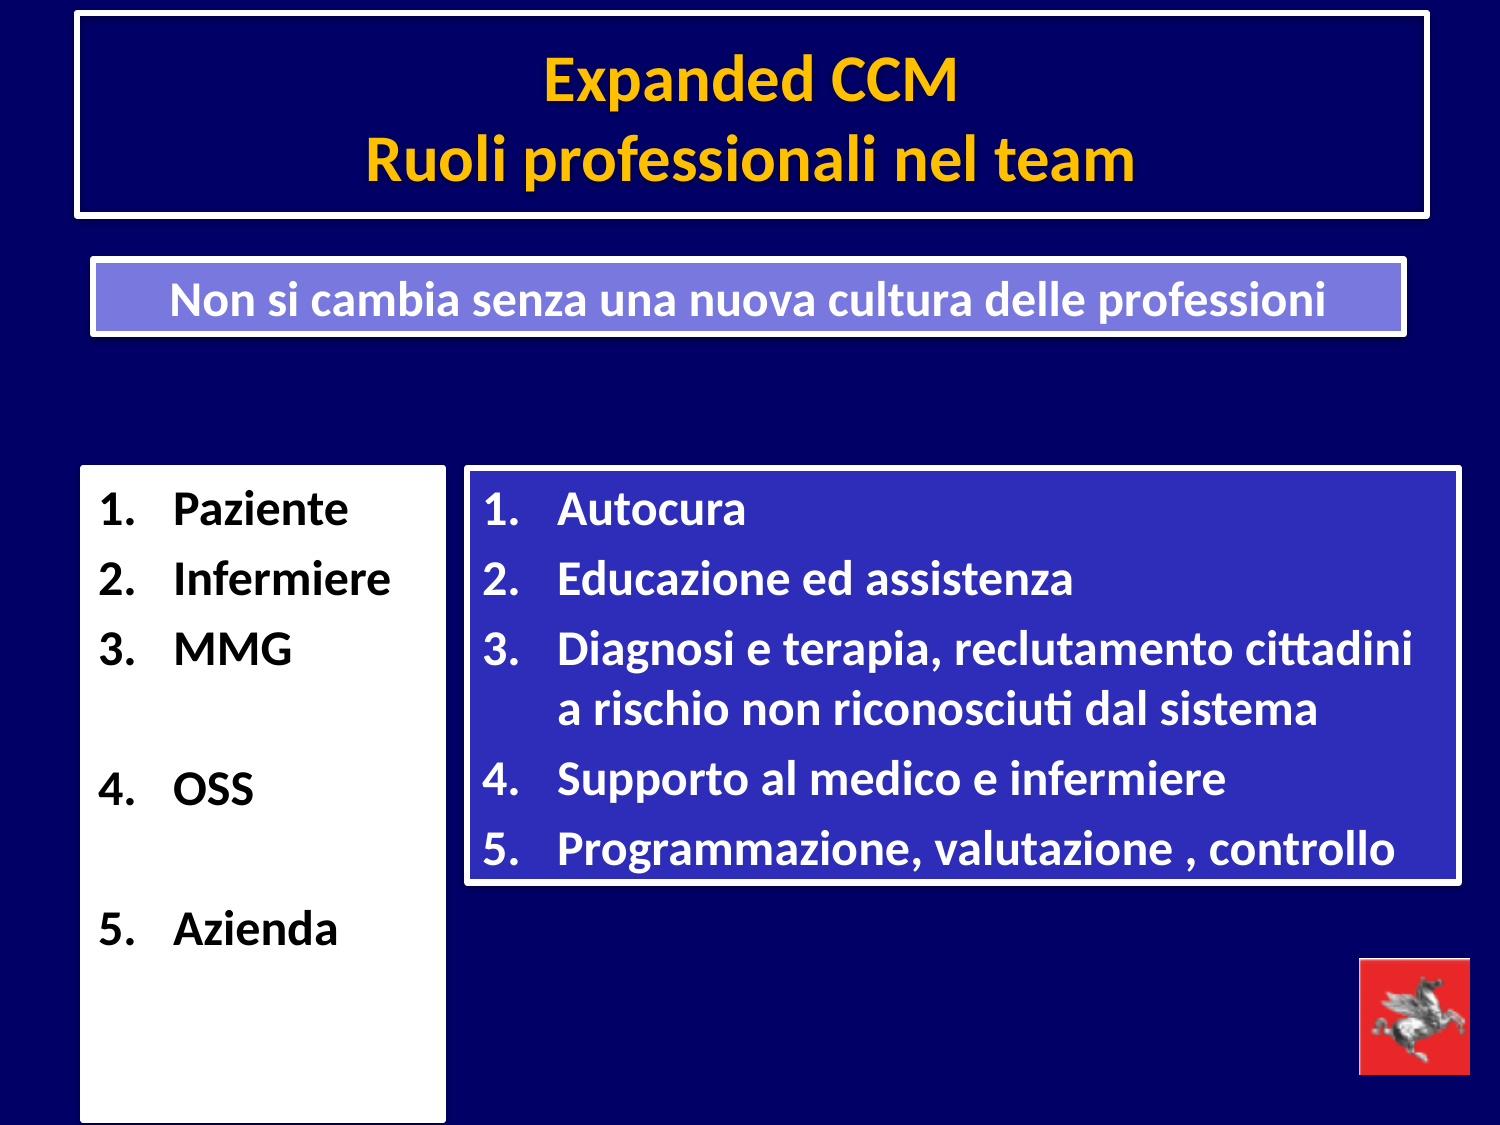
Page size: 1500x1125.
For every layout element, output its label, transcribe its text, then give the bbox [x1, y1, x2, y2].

text_box Autocura Educazione ed assistenza Diagnosi e terapia, reclutamento cittadini a rischio non riconosciuti dal sistema Supporto al medico e infermiere Programmazione, valutazione , controllo [464, 465, 1462, 886]
picture [1359, 958, 1470, 1075]
text_box Non si cambia senza una nuova cultura delle professioni [90, 256, 1407, 337]
list Paziente Infermiere MMG OSS Azienda [80, 465, 446, 1123]
title Expanded CCM Ruoli professionali nel team [74, 10, 1430, 219]
